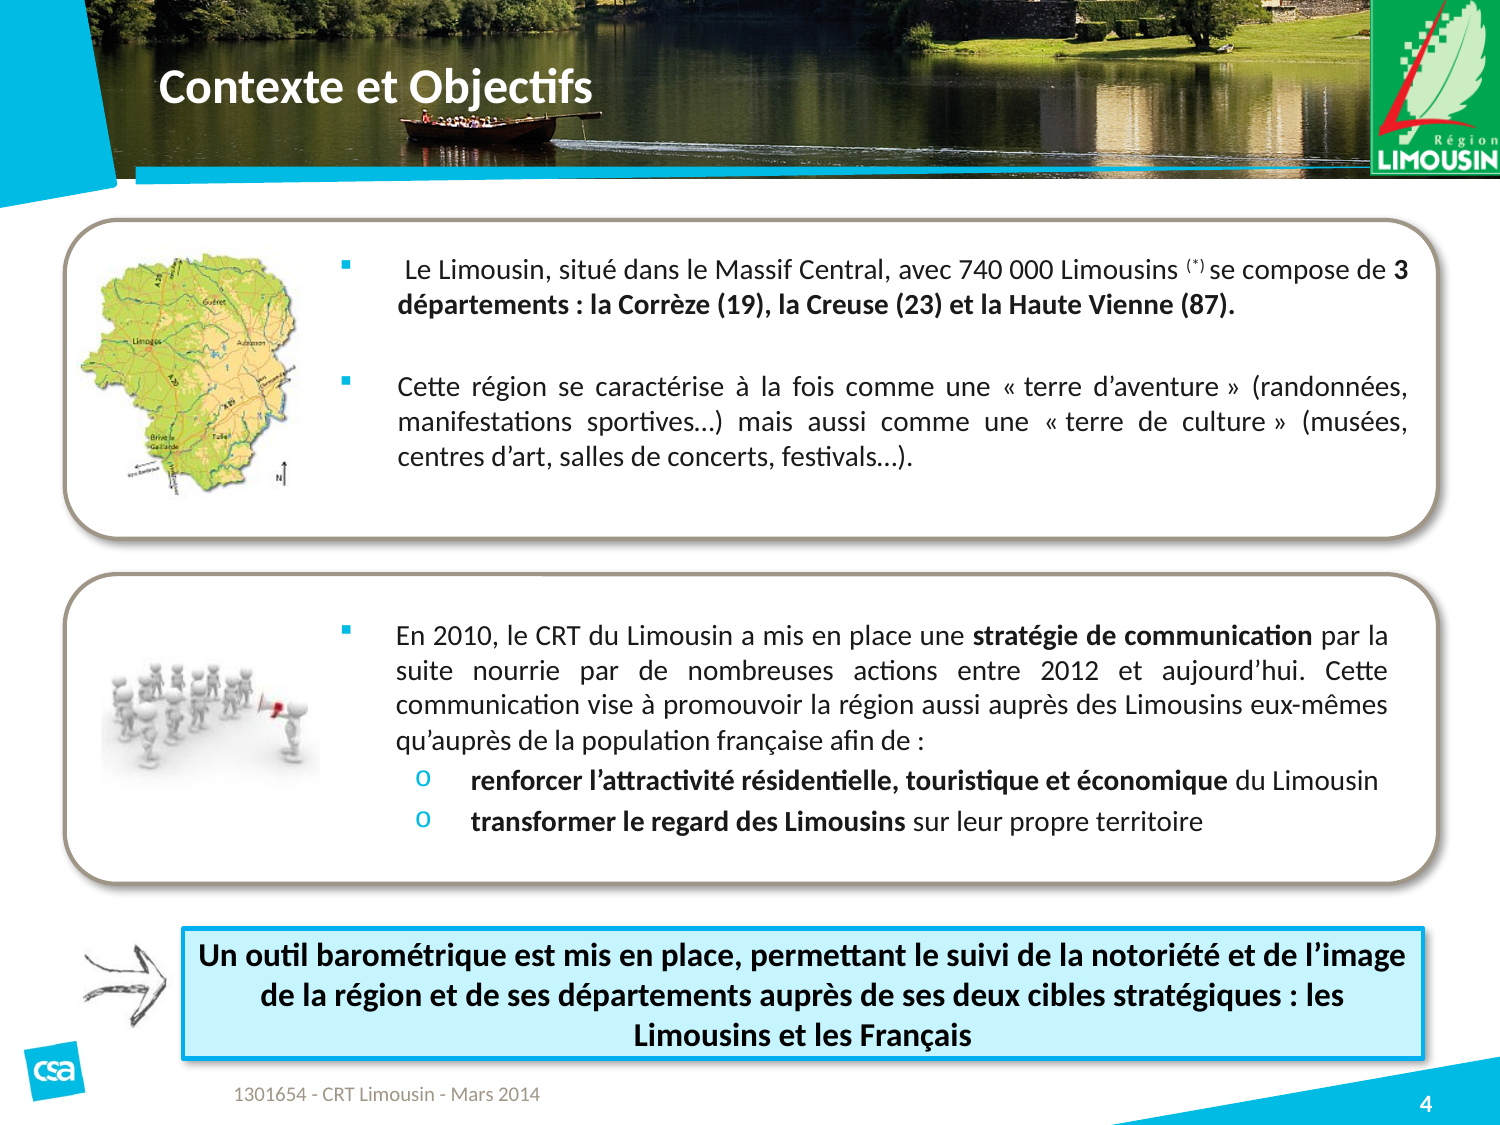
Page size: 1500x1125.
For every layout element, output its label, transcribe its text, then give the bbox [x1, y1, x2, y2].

slide_number 4 [1352, 1088, 1500, 1125]
picture [7, 940, 174, 1116]
title Contexte et Objectifs [159, 18, 1364, 150]
text_box En 2010, le CRT du Limousin a mis en place une stratégie de communication par la suite nourrie par de nombreuses actions entre 2012 et aujourd’hui. Cette communication vise à promouvoir la région aussi auprès des Limousins eux-mêmes qu’auprès de la population française afin de : renforcer l’attractivité résidentielle, touristique et économique du Limousin transformer le regard des Limousins sur leur propre territoire [324, 608, 1404, 845]
picture [99, 644, 321, 811]
text_box [62, 217, 1441, 541]
picture [85, 0, 1500, 179]
text_box Un outil barométrique est mis en place, permettant le suivi de la notoriété et de l’image de la région et de ses départements auprès de ses deux cibles stratégiques : les Limousins et les Français [181, 926, 1425, 1061]
footer 1301654 - CRT Limousin - Mars 2014 [218, 1073, 1235, 1125]
picture [76, 247, 302, 500]
text_box [62, 572, 1441, 886]
text_box Le Limousin, situé dans le Massif Central, avec 740 000 Limousins (*) se compose de 3 départements : la Corrèze (19), la Creuse (23) et la Haute Vienne (87). Cette région se caractérise à la fois comme une « terre d’aventure » (randonnées, manifestations sportives…) mais aussi comme une « terre de culture » (musées, centres d’art, salles de concerts, festivals…). [324, 243, 1424, 504]
